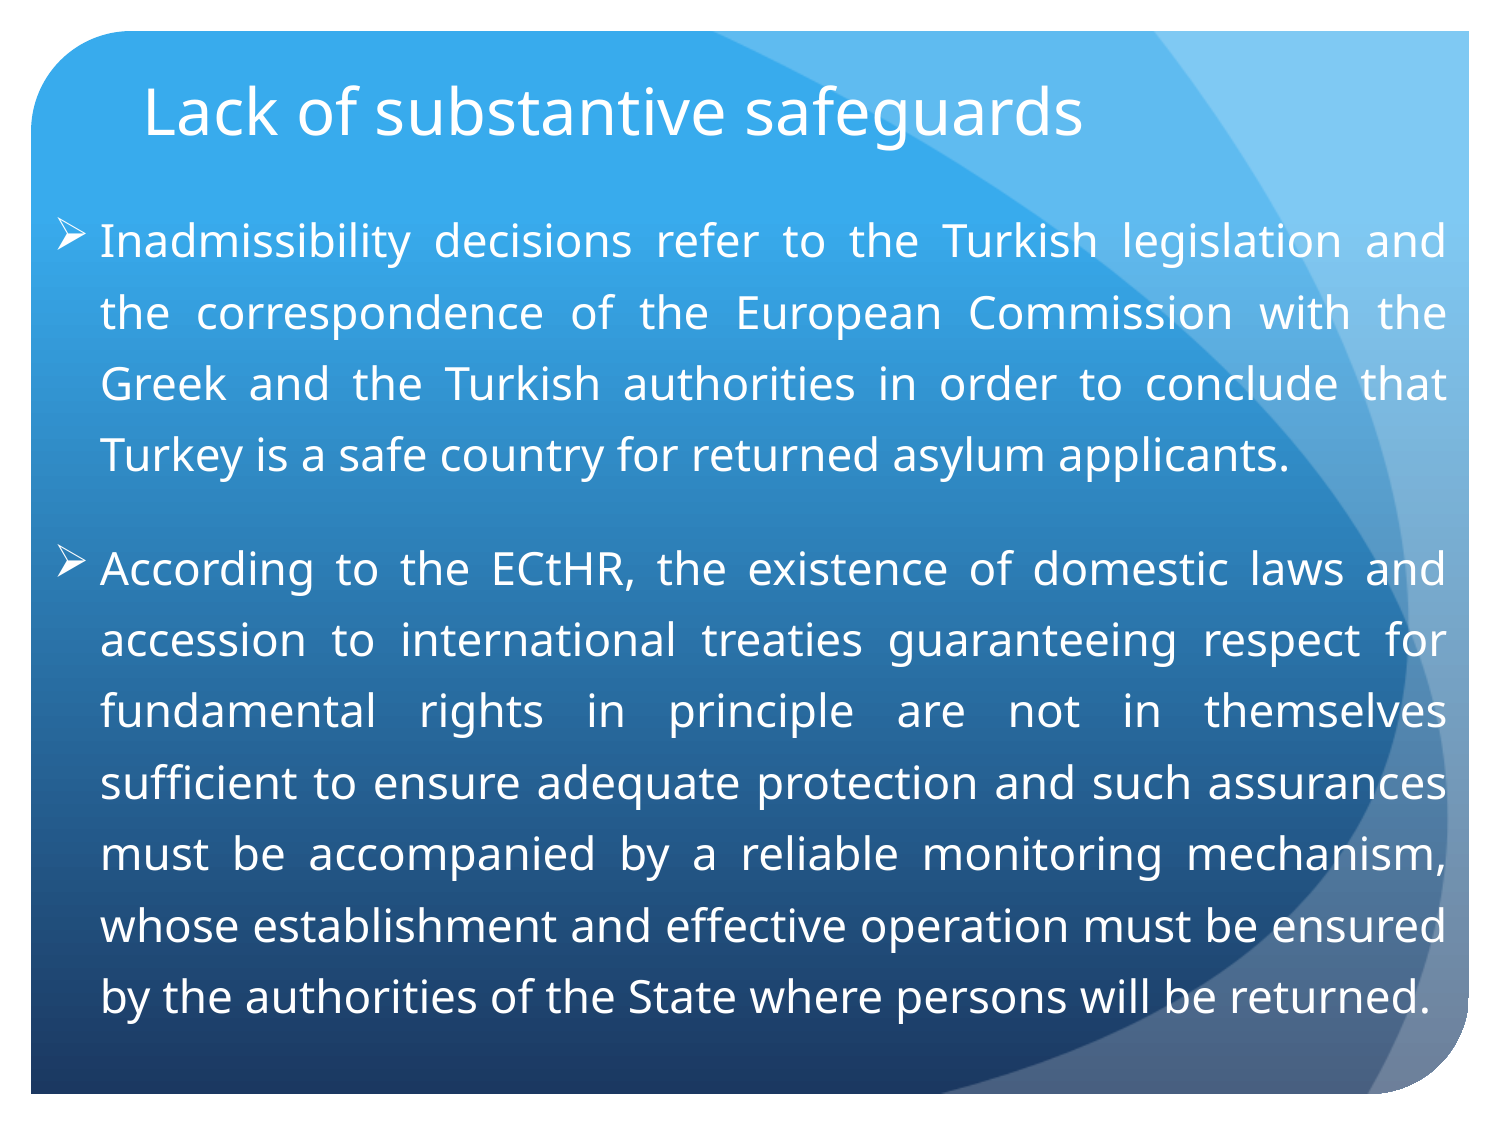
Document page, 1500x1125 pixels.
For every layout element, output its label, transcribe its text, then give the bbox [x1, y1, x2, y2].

list Inadmissibility decisions refer to the Turkish legislation and the correspondence of the European Commission with the Greek and the Turkish authorities in order to conclude that Turkey is a safe country for returned asylum applicants. According to the ECtHR, the existence of domestic laws and accession to international treaties guaranteeing respect for fundamental rights in principle are not in themselves sufficient to ensure adequate protection and such assurances must be accompanied by a reliable monitoring mechanism, whose establishment and effective operation must be ensured by the authorities of the State where persons will be returned. [38, 188, 1464, 1052]
title Lack of substantive safeguards [127, 62, 1372, 234]
picture [24, 30, 1473, 1094]
